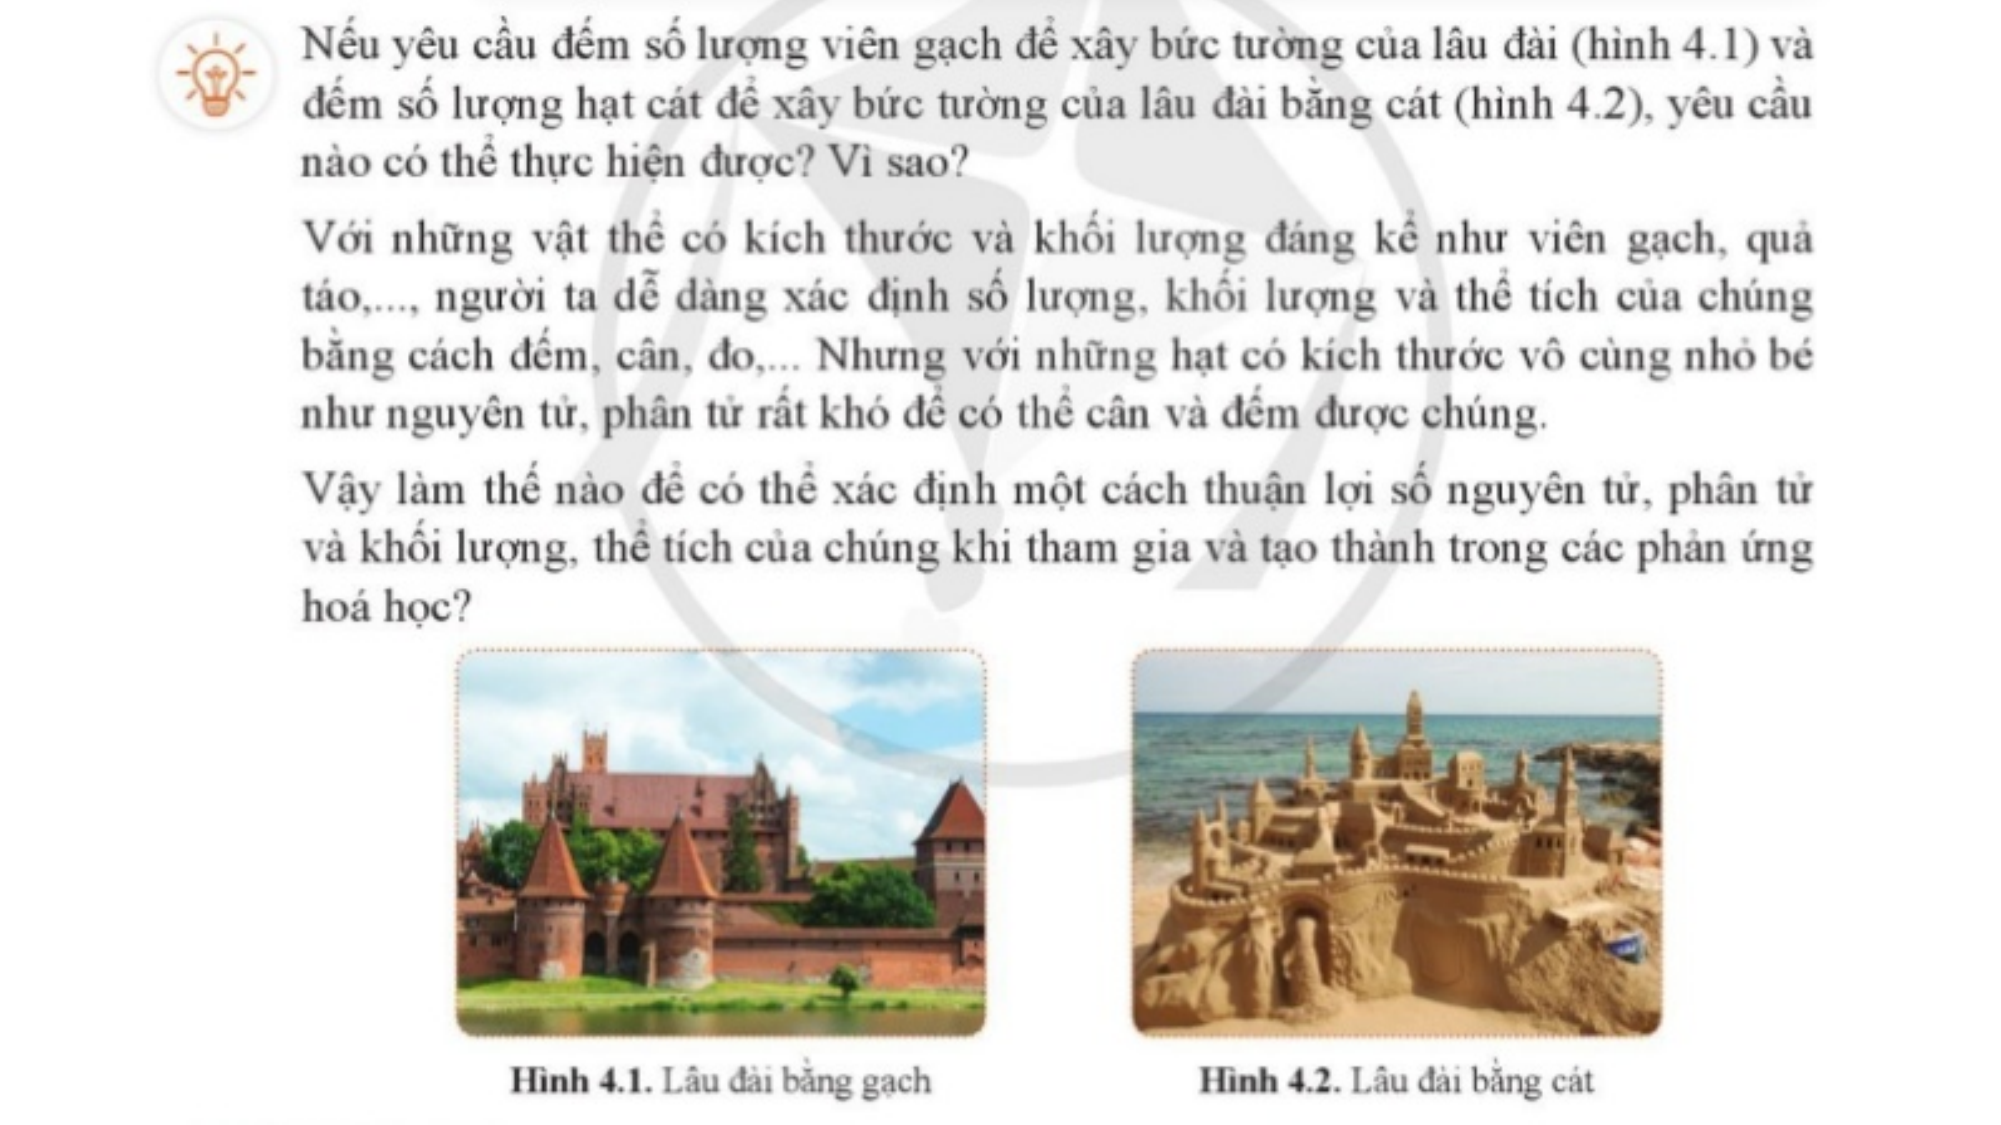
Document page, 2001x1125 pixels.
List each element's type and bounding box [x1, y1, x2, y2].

picture [128, 0, 1842, 1125]
